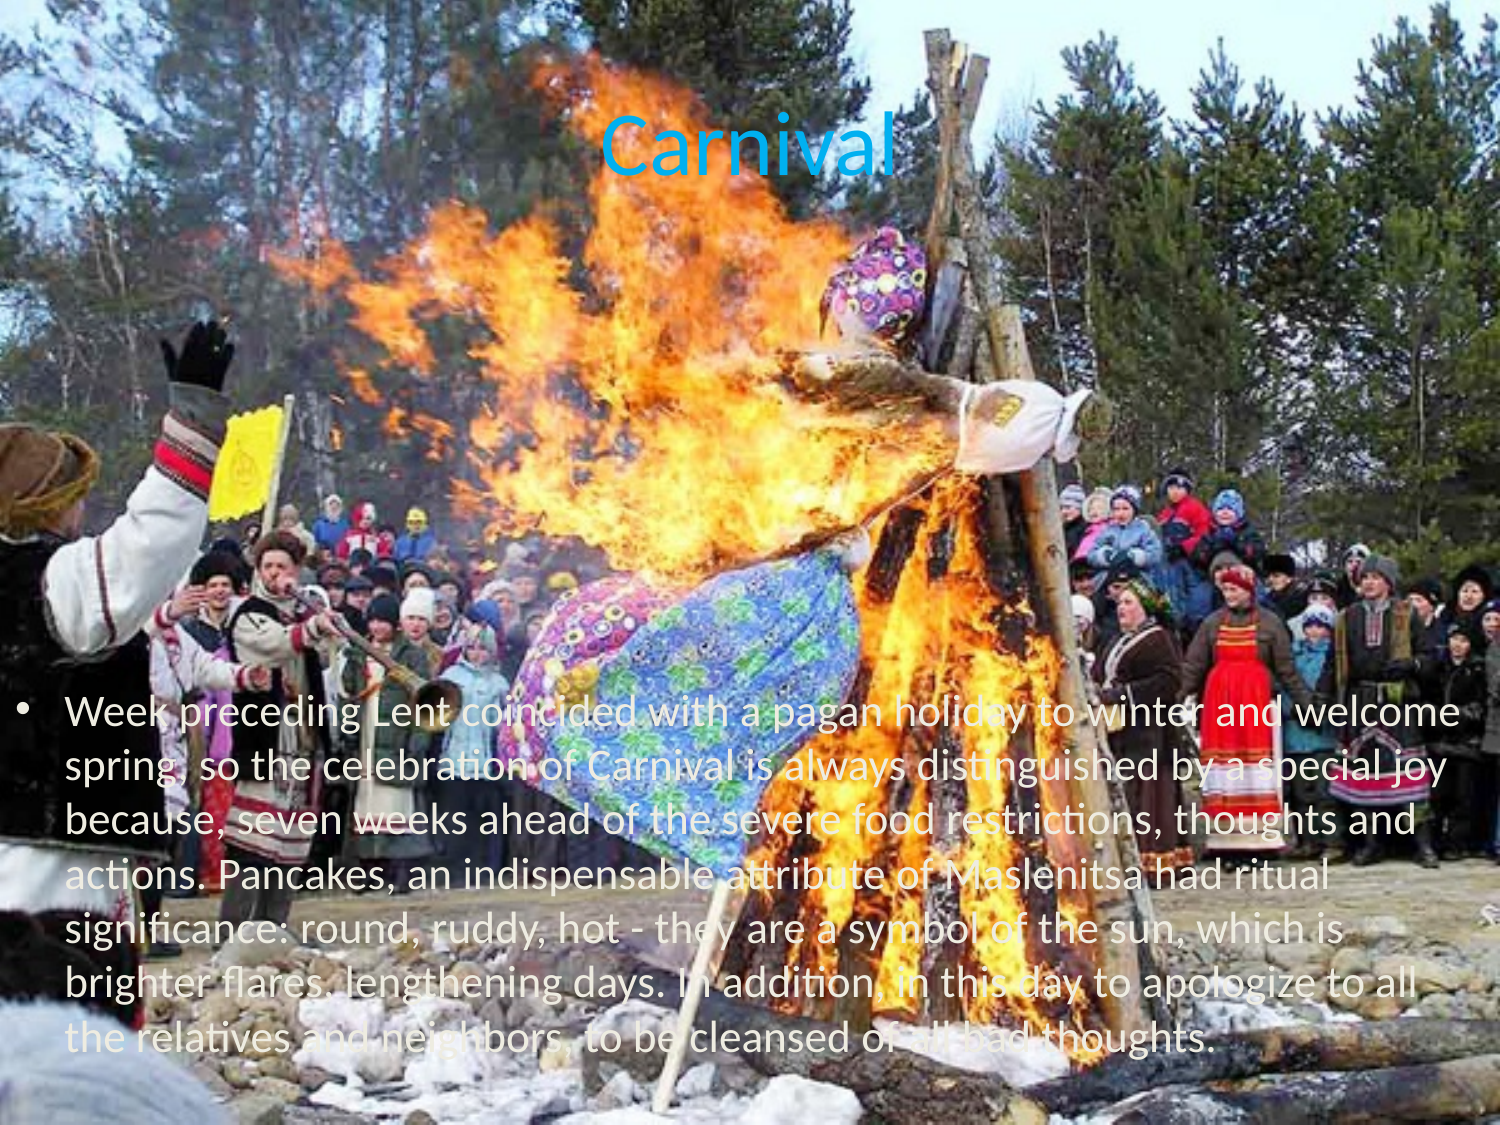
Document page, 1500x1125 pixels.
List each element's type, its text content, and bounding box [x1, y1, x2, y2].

list Week preceding Lent coincided with a pagan holiday to winter and welcome spring, so the celebration of Carnival is always distinguished by a special joy because, seven weeks ahead of the severe food restrictions, thoughts and actions. Pancakes, an indispensable attribute of Maslenitsa had ritual significance: round, ruddy, hot - they are a symbol of the sun, which is brighter flares, lengthening days. In addition, in this day to apologize to all the relatives and neighbors, to be cleansed of all bad thoughts. [0, 609, 1500, 1125]
picture [0, 0, 1500, 609]
title Carnival [75, 45, 1425, 233]
